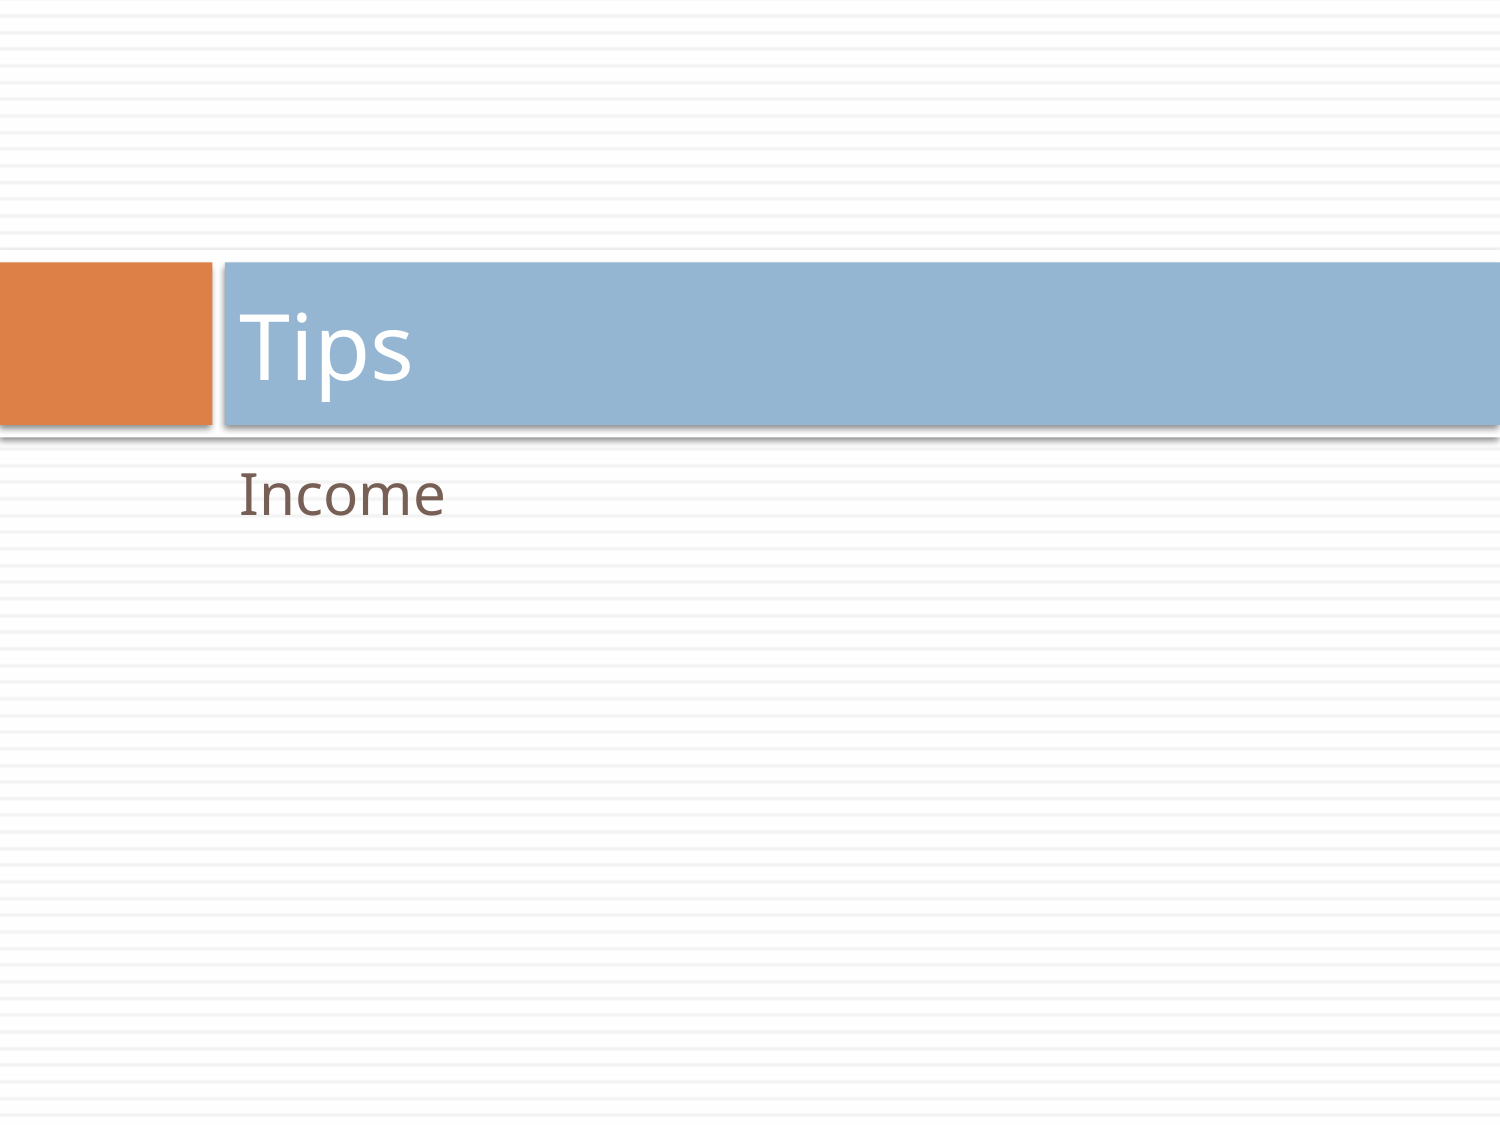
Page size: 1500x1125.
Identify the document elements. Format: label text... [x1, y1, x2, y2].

list Income [225, 450, 1394, 725]
title Tips [225, 262, 1475, 425]
